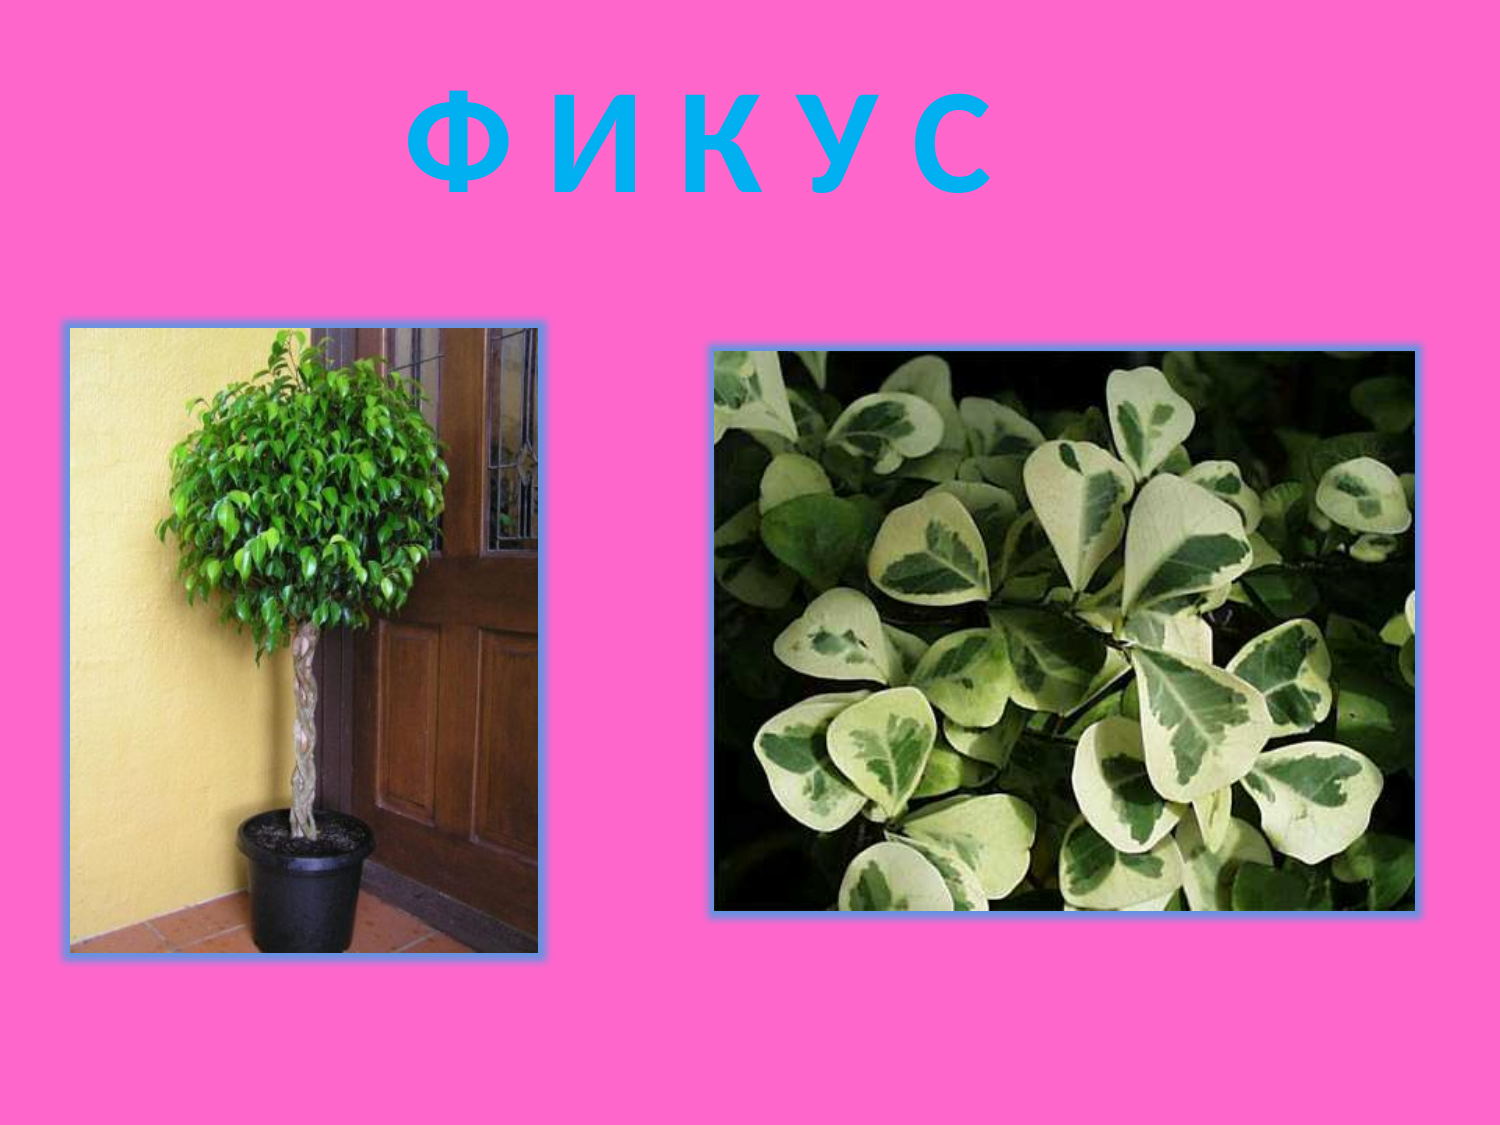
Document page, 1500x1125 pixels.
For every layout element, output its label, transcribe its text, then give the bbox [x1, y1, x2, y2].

text_box Ф И К У С [234, 35, 1137, 231]
picture [714, 351, 1416, 912]
picture [70, 327, 538, 954]
